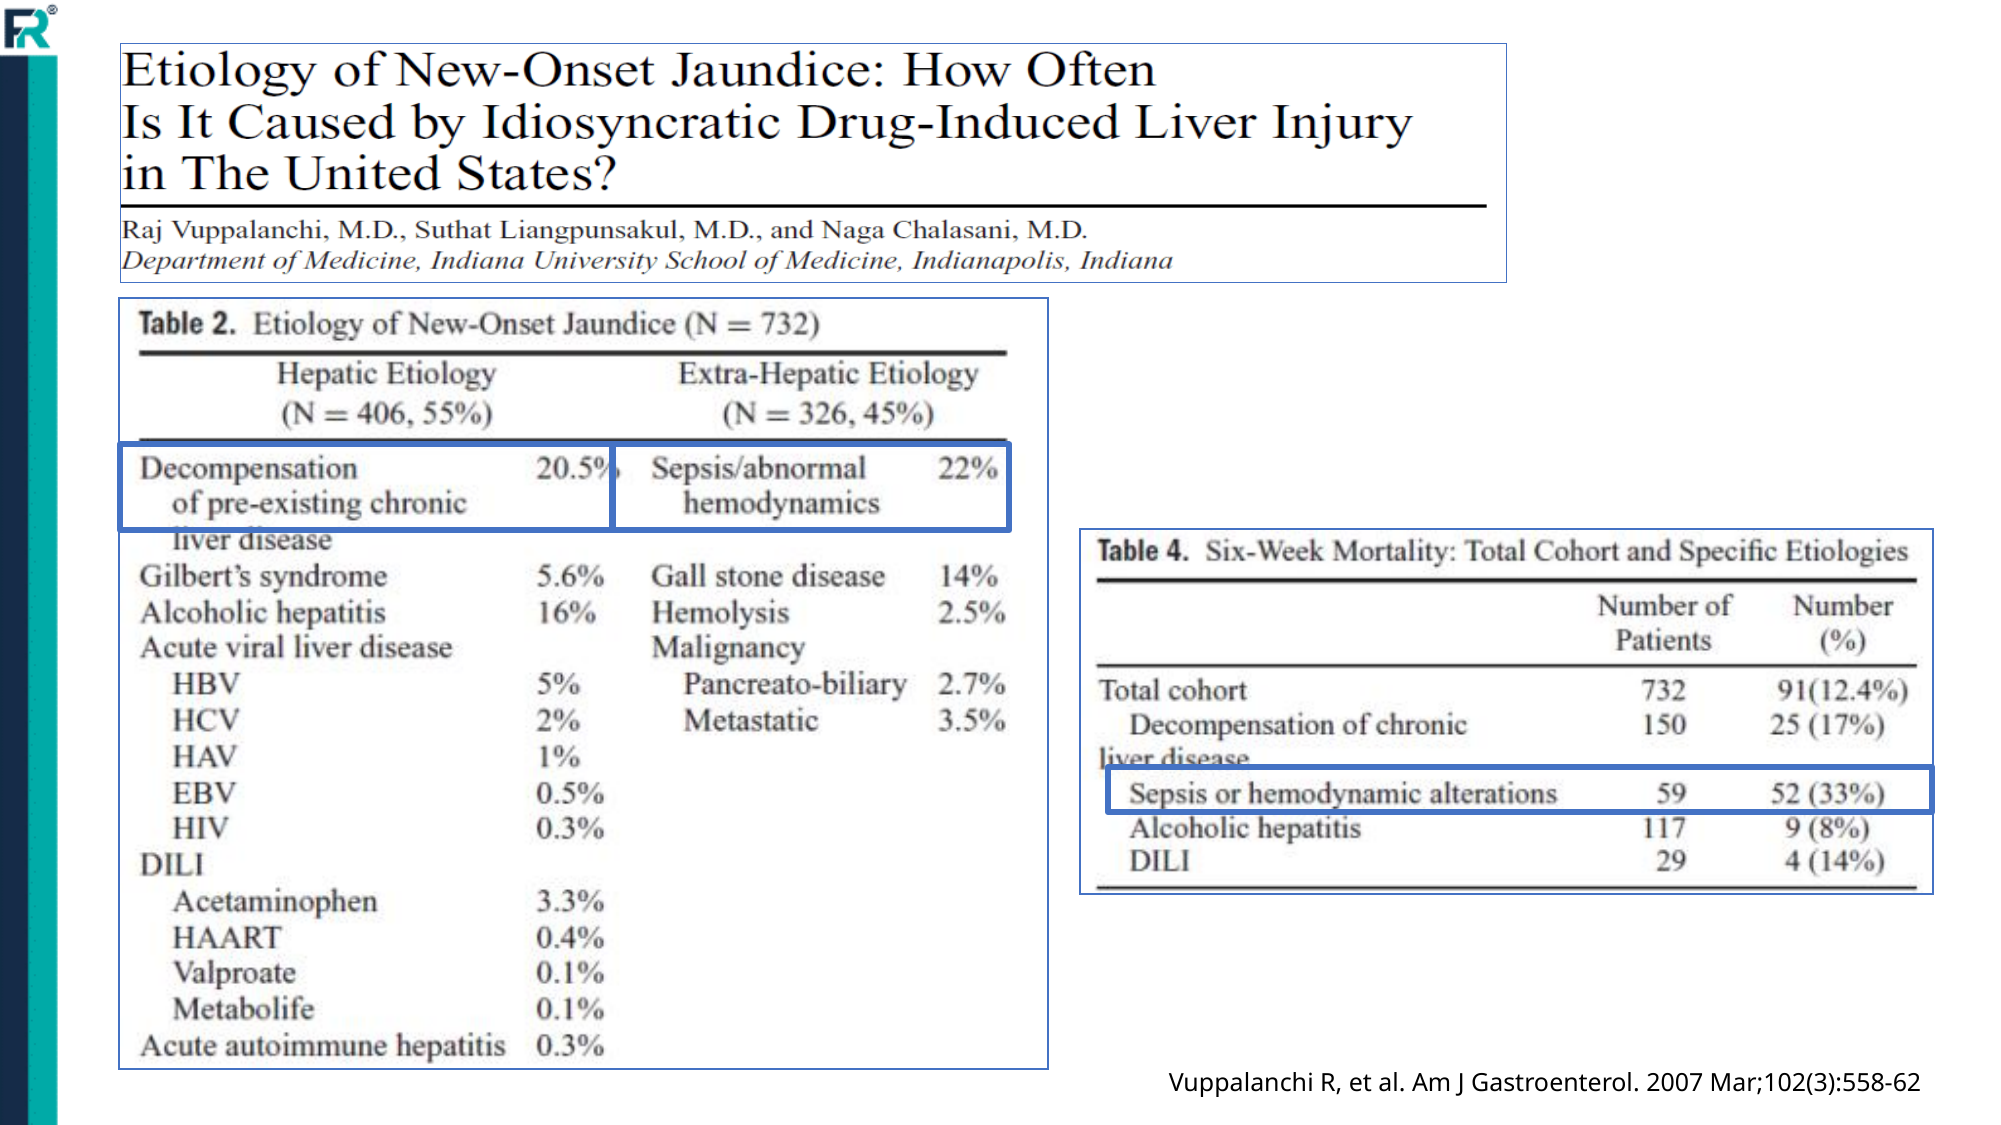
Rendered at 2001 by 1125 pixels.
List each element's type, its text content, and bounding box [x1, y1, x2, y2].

picture [0, 0, 2001, 1125]
text_box Vuppalanchi R, et al. Am J Gastroenterol. 2007 Mar;102(3):558-62 [1153, 1059, 2000, 1104]
